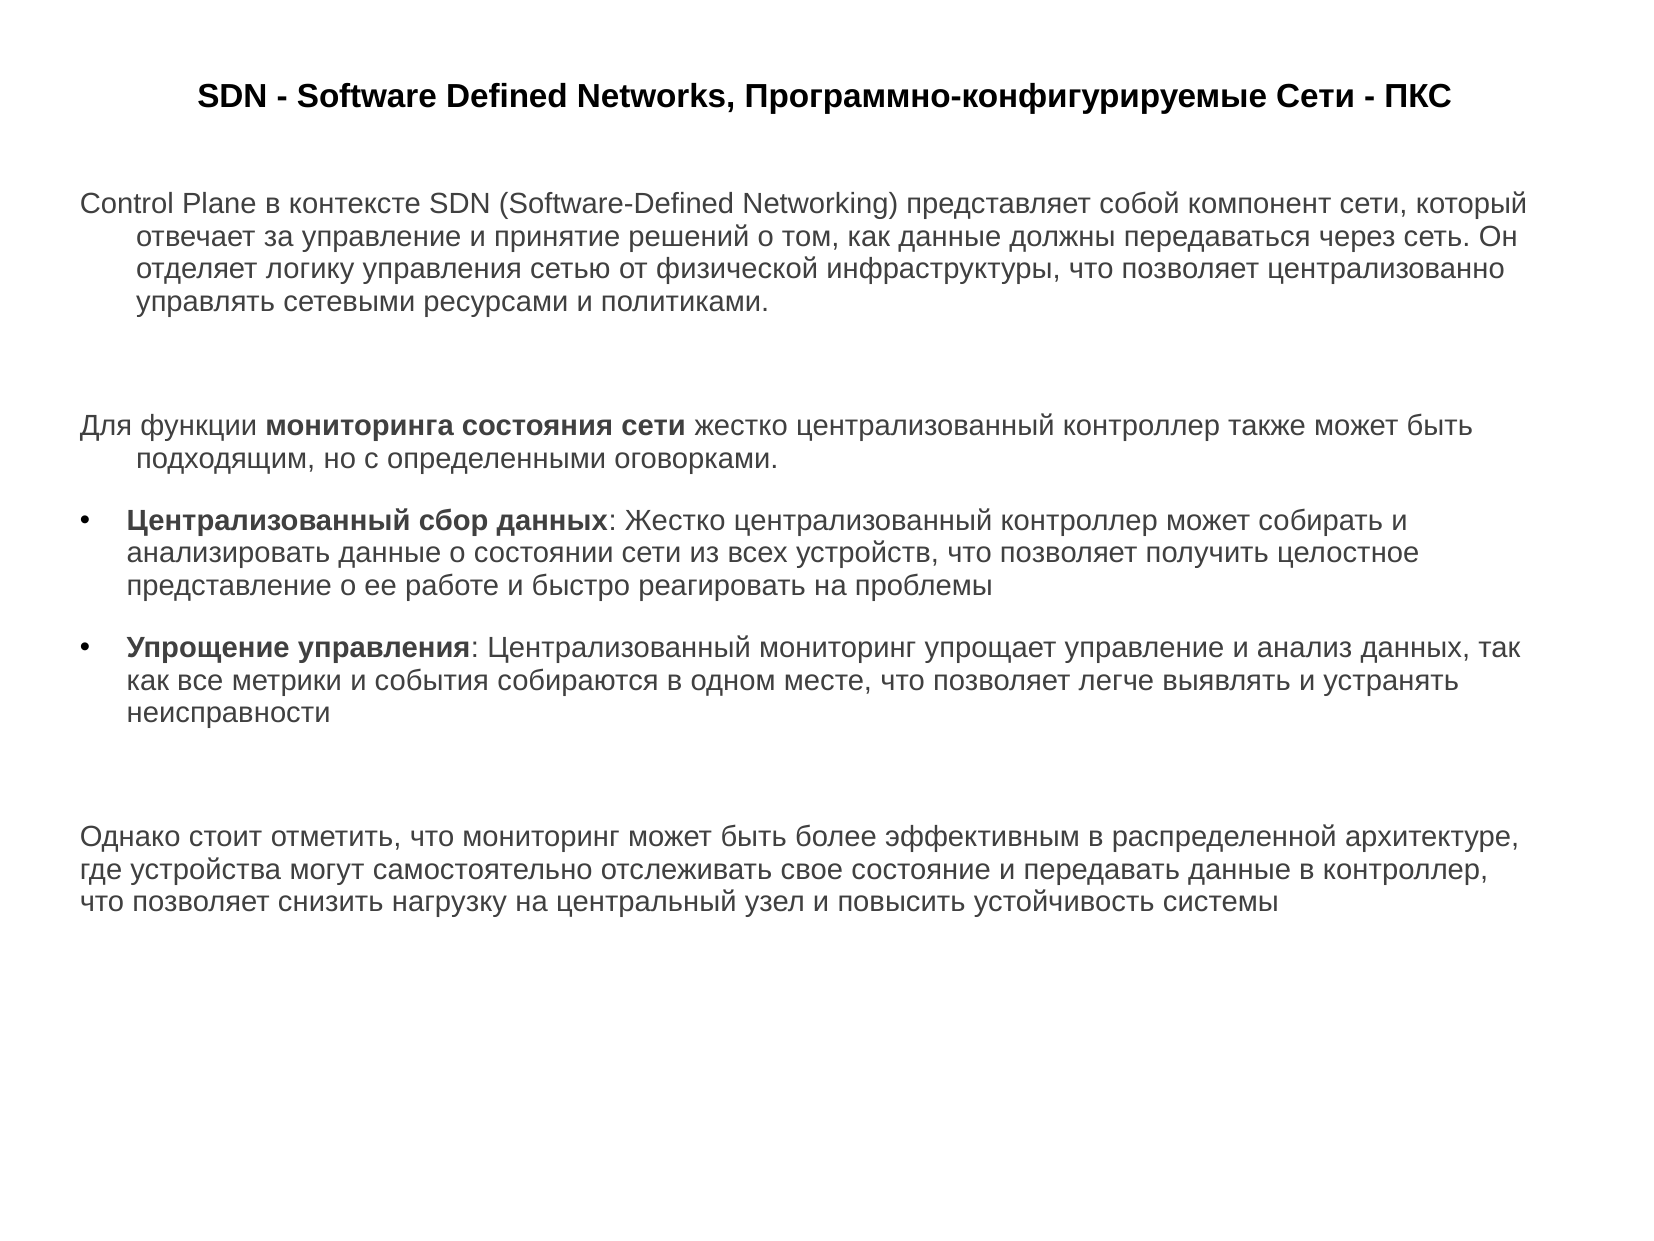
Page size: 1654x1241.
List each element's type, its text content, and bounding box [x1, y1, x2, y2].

list Control Plane в контексте SDN (Software-Defined Networking) представляет собой компонент сети, который отвечает за управление и принятие решений о том, как данные должны передаваться через сеть. Он отделяет логику управления сетью от физической инфраструктуры, что позволяет централизованно управлять сетевыми ресурсами и политиками. Для функции мониторинга состояния сети жестко централизованный контроллер также может быть подходящим, но с определенными оговорками. Централизованный сбор данных: Жестко централизованный контроллер может собирать и анализировать данные о состоянии сети из всех устройств, что позволяет получить целостное представление о ее работе и быстро реагировать на проблемы Упрощение управления: Централизованный мониторинг упрощает управление и анализ данных, так как все метрики и события собираются в одном месте, что позволяет легче выявлять и устранять неисправности Однако стоит отметить, что мониторинг может быть более эффективным в распределенной архитектуре, где устройства могут самостоятельно отслеживать свое состояние и передавать данные в контроллер, что позволяет снизить нагрузку на центральный узел и повысить устойчивость системы [67, 181, 1554, 1156]
title SDN - Software Defined Networks, Программно-конфигурируемые Сети - ПКС [82, 49, 1569, 213]
